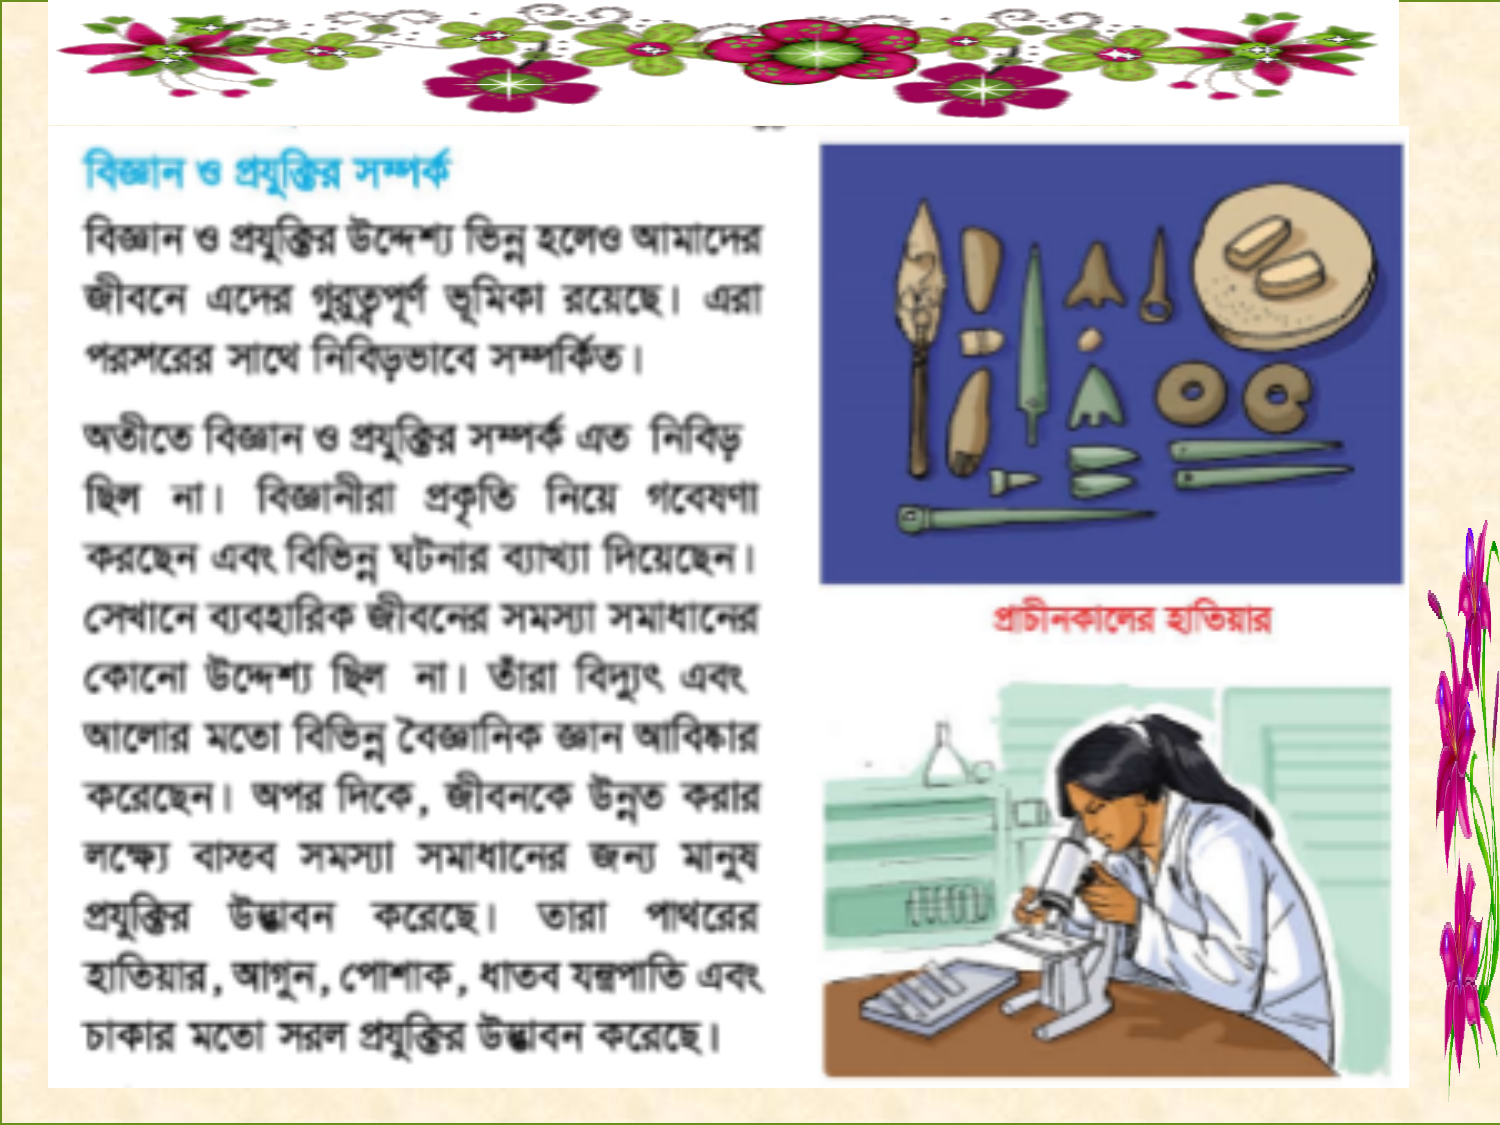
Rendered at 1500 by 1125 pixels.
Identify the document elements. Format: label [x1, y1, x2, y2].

picture [1424, 478, 1500, 1125]
picture [47, 0, 1409, 1088]
text_box [0, 0, 1500, 1125]
